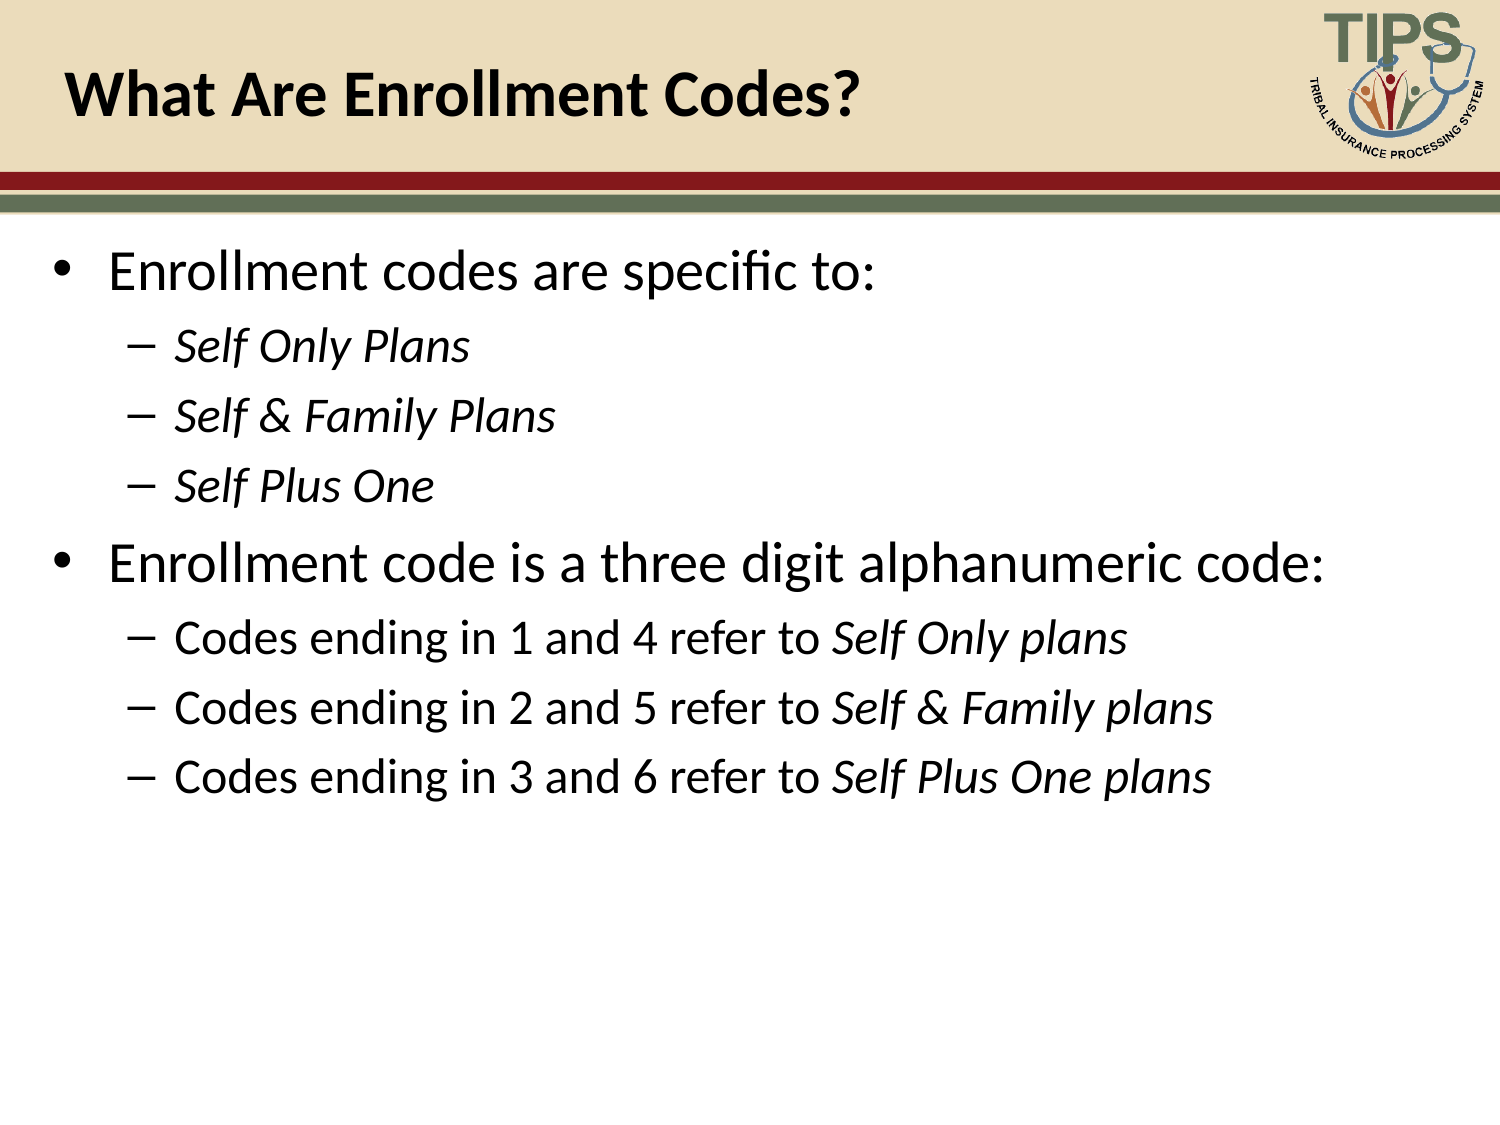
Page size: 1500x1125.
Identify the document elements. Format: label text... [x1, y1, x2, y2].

list Enrollment codes are specific to: Self Only Plans Self & Family Plans Self Plus One Enrollment code is a three digit alphanumeric code: Codes ending in 1 and 4 refer to Self Only plans Codes ending in 2 and 5 refer to Self & Family plans Codes ending in 3 and 6 refer to Self Plus One plans [37, 224, 1450, 850]
title What Are Enrollment Codes? [49, 0, 1280, 180]
picture [1305, 12, 1488, 163]
